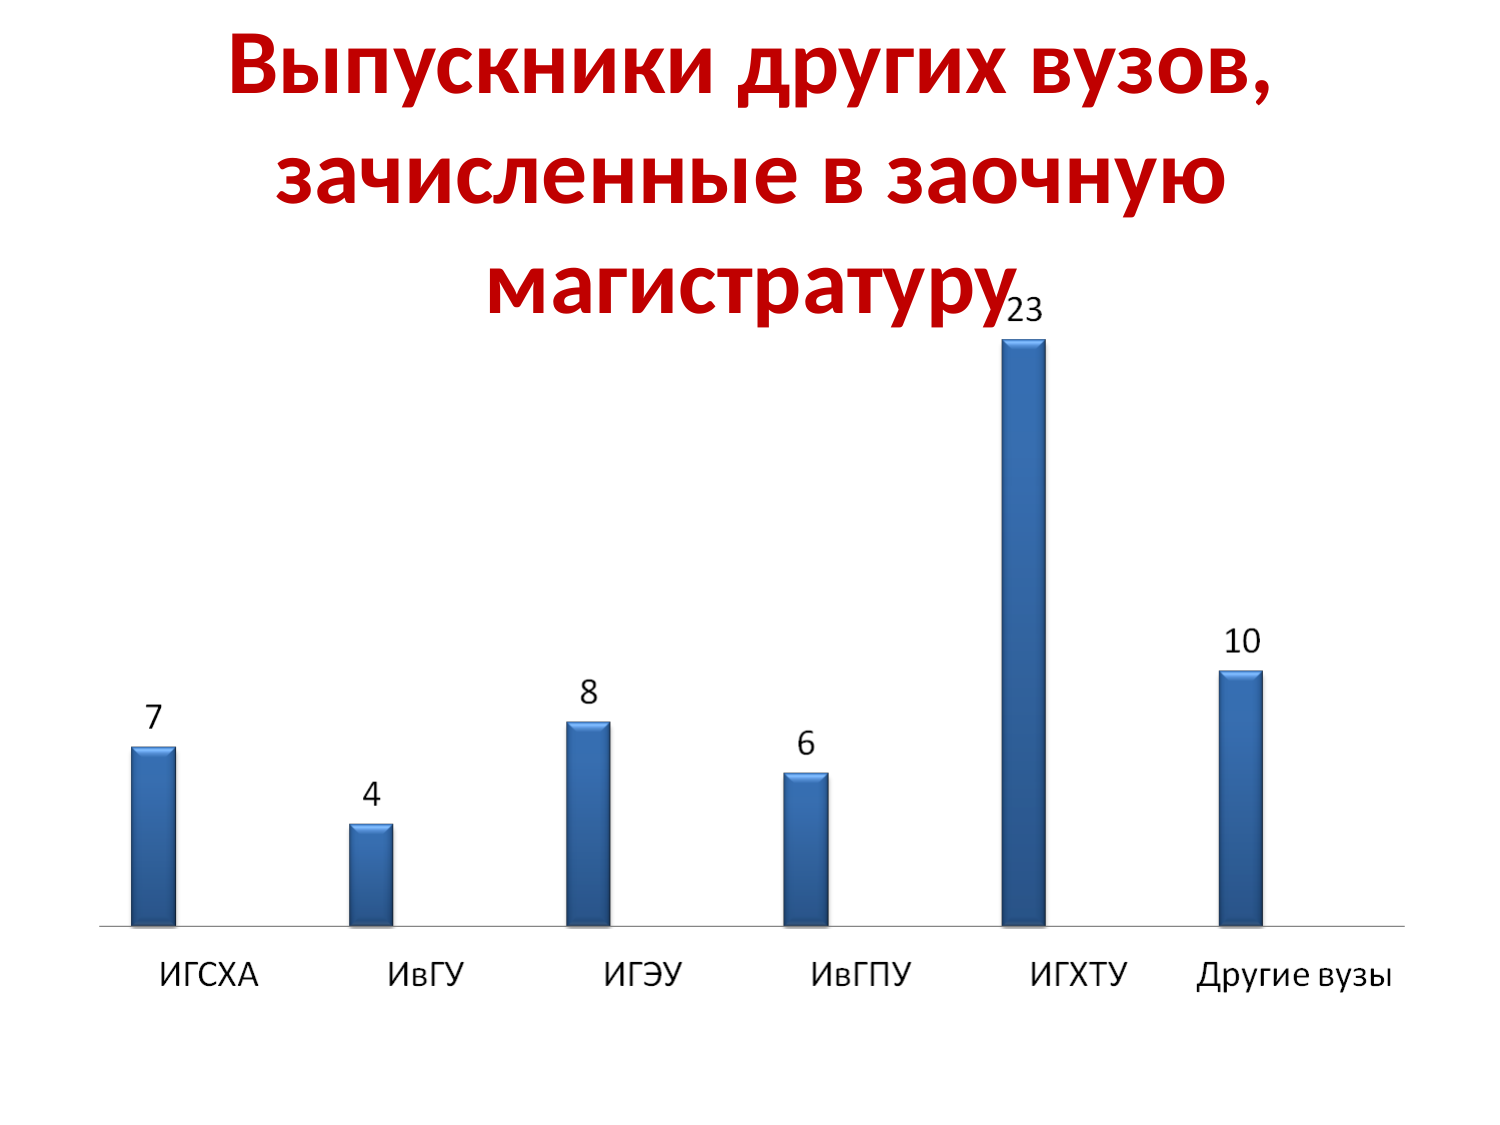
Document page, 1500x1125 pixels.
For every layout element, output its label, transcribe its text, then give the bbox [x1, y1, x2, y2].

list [68, 258, 1436, 1019]
title Выпускники других вузов, зачисленные в заочную магистратуру [76, 30, 1427, 257]
